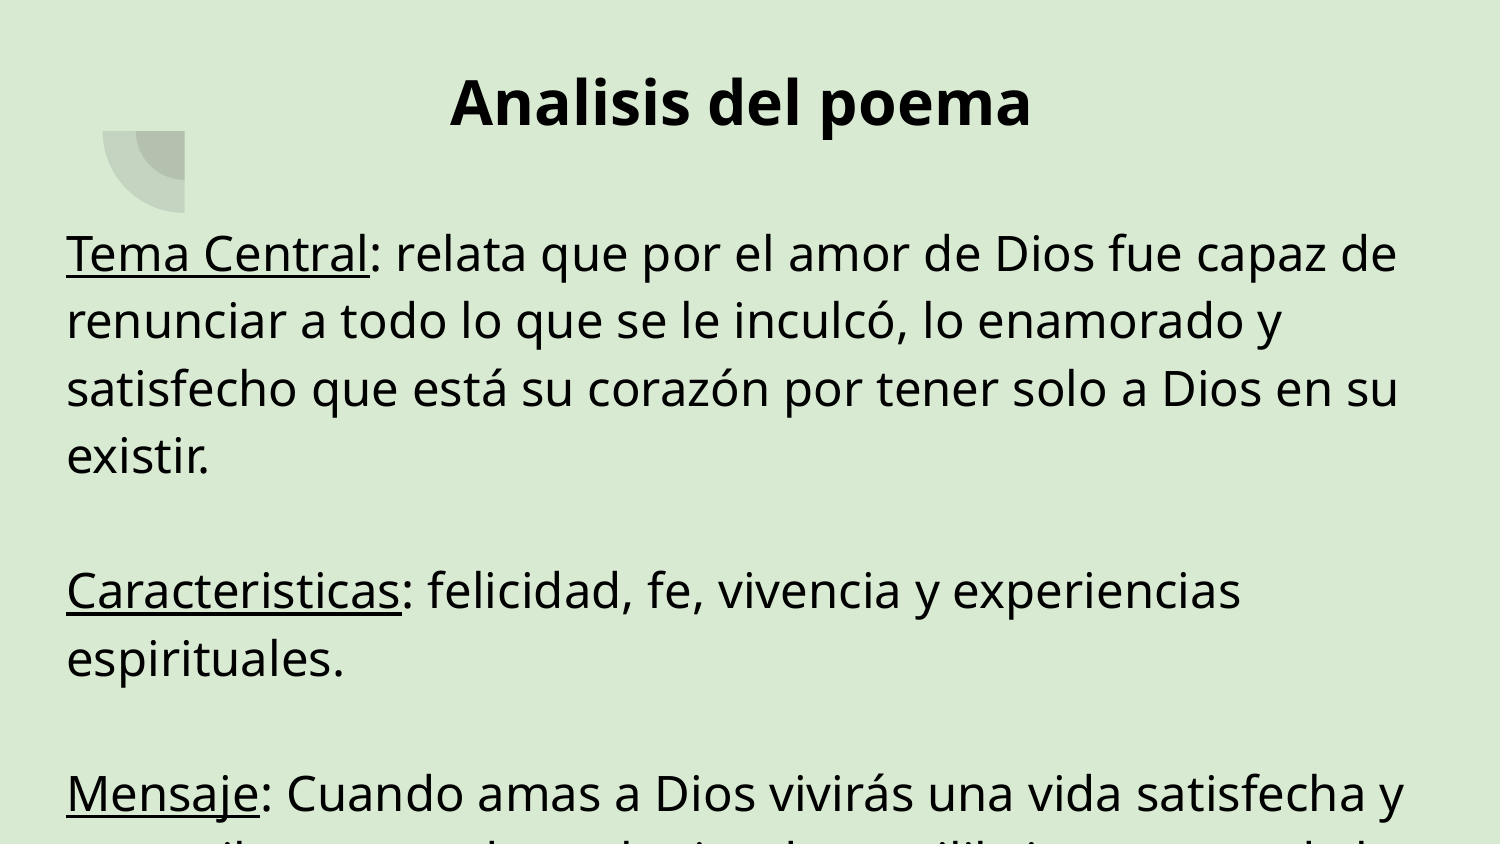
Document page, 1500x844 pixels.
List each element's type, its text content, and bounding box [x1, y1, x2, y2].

title Analisis del poema Tema Central: relata que por el amor de Dios fue capaz de renunciar a todo lo que se le inculcó, lo enamorado y satisfecho que está su corazón por tener solo a Dios en su existir. Caracteristicas: felicidad, fe, vivencia y experiencias espirituales. Mensaje: Cuando amas a Dios vivirás una vida satisfecha y tranquila a pesar de cualquier desequilibrio y etapas de la vida, porque Dios es amor. [51, 48, 1449, 168]
